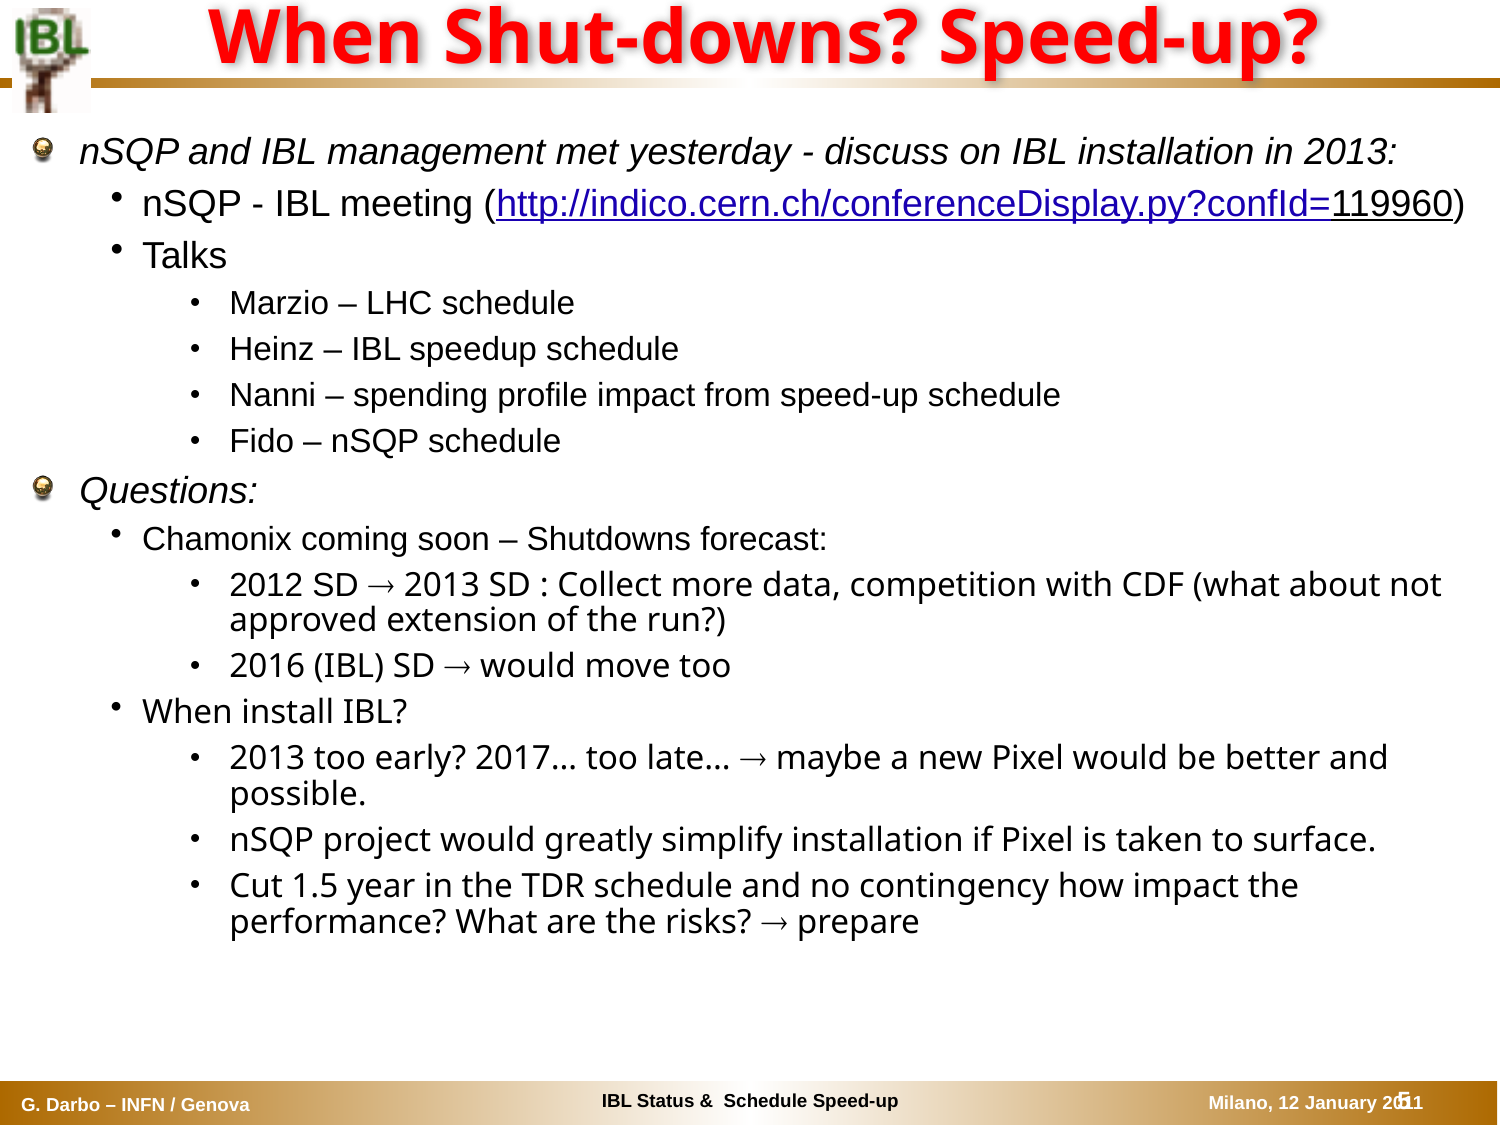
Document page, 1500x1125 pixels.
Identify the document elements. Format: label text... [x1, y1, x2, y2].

picture [32, 475, 53, 503]
picture [12, 8, 91, 113]
title When Shut-downs? Speed-up? [97, 0, 1432, 84]
picture [32, 137, 53, 164]
list nSQP and IBL management met yesterday - discuss on IBL installation in 2013: nSQP - IBL meeting (http://indico.cern.ch/conferenceDisplay.py?confId=119960) Talks Marzio – LHC schedule Heinz – IBL speedup schedule Nanni – spending profile impact from speed-up schedule Fido – nSQP schedule Questions: Chamonix coming soon – Shutdowns forecast: 2012 SD  2013 SD : Collect more data, competition with CDF (what about not approved extension of the run?) 2016 (IBL) SD  would move too When install IBL? 2013 too early? 2017… too late…  maybe a new Pixel would be better and possible. nSQP project would greatly simplify installation if Pixel is taken to surface. Cut 1.5 year in the TDR schedule and no contingency how impact the performance? What are the risks?  prepare [17, 124, 1500, 1059]
